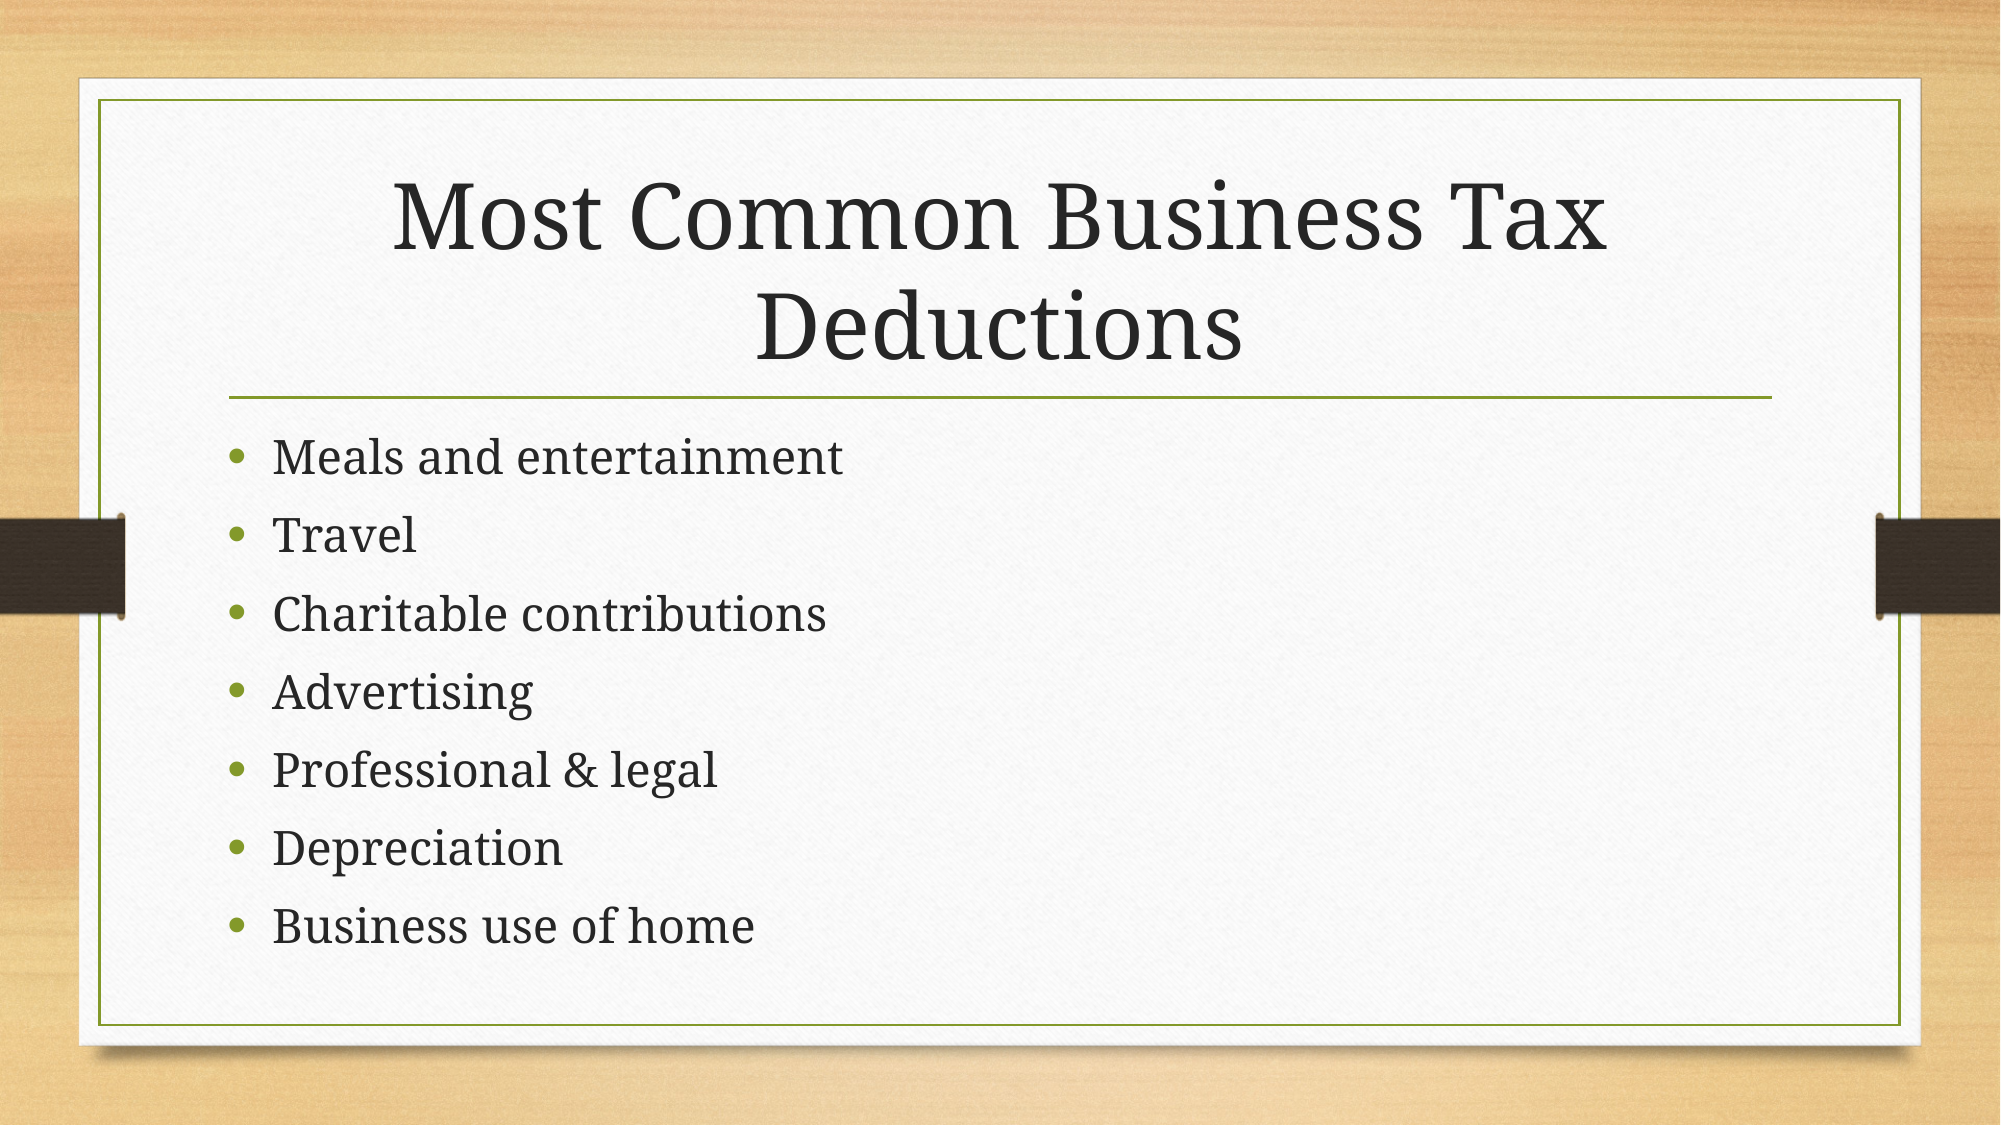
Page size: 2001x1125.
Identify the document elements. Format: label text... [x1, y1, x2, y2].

picture [0, 0, 2001, 1125]
list Meals and entertainment Travel Charitable contributions Advertising Professional & legal Depreciation Business use of home [212, 419, 1788, 964]
title Most Common Business Tax Deductions [212, 161, 1788, 375]
